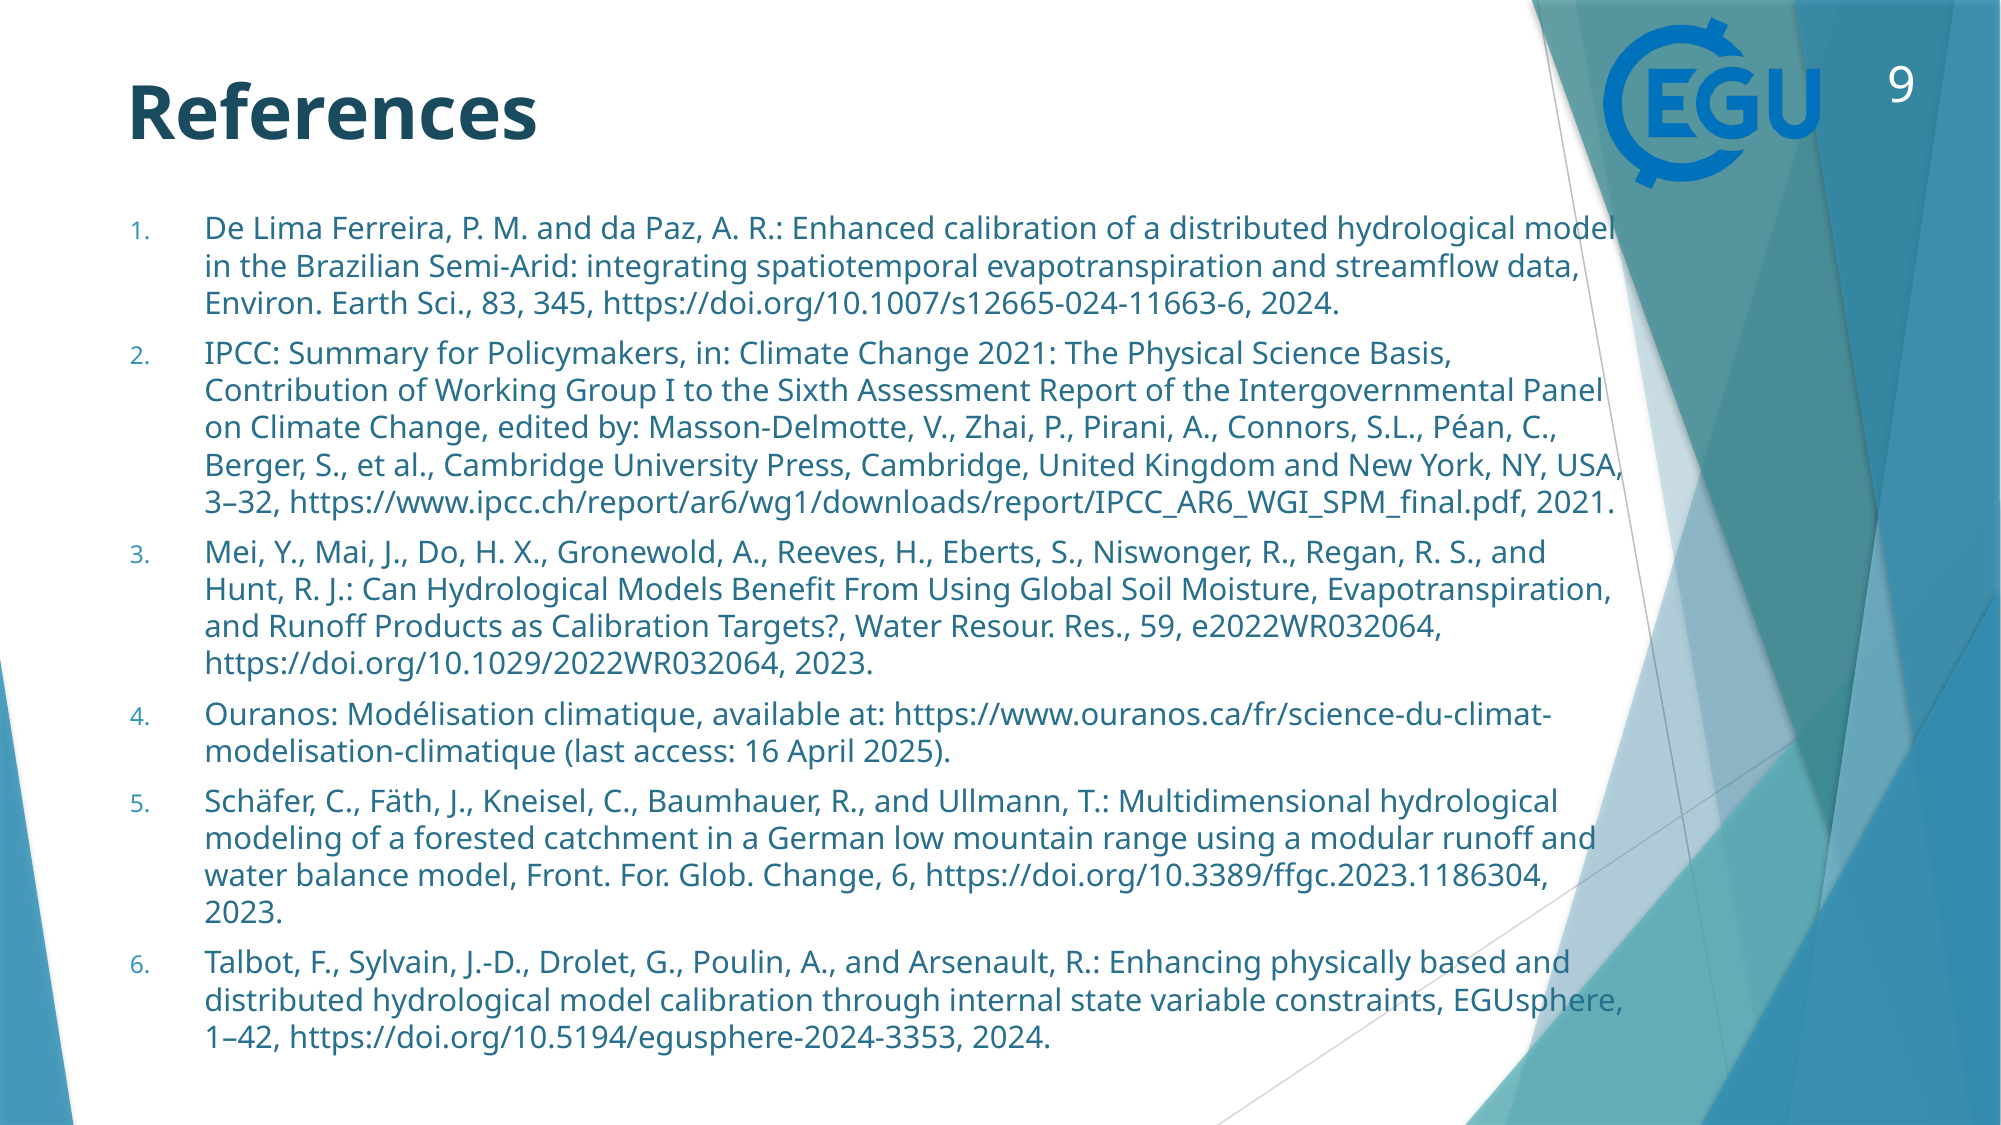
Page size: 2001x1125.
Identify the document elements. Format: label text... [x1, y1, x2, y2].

list De Lima Ferreira, P. M. and da Paz, A. R.: Enhanced calibration of a distributed hydrological model in the Brazilian Semi-Arid: integrating spatiotemporal evapotranspiration and streamflow data, Environ. Earth Sci., 83, 345, https://doi.org/10.1007/s12665-024-11663-6, 2024. IPCC: Summary for Policymakers, in: Climate Change 2021: The Physical Science Basis, Contribution of Working Group I to the Sixth Assessment Report of the Intergovernmental Panel on Climate Change, edited by: Masson-Delmotte, V., Zhai, P., Pirani, A., Connors, S.L., Péan, C., Berger, S., et al., Cambridge University Press, Cambridge, United Kingdom and New York, NY, USA, 3–32, https://www.ipcc.ch/report/ar6/wg1/downloads/report/IPCC_AR6_WGI_SPM_final.pdf, 2021. Mei, Y., Mai, J., Do, H. X., Gronewold, A., Reeves, H., Eberts, S., Niswonger, R., Regan, R. S., and Hunt, R. J.: Can Hydrological Models Benefit From Using Global Soil Moisture, Evapotranspiration, and Runoff Products as Calibration Targets?, Water Resour. Res., 59, e2022WR032064, https://doi.org/10.1029/2022WR032064, 2023. Ouranos: Modélisation climatique, available at: https://www.ouranos.ca/fr/science-du-climat-modelisation-climatique (last access: 16 April 2025). Schäfer, C., Fäth, J., Kneisel, C., Baumhauer, R., and Ullmann, T.: Multidimensional hydrological modeling of a forested catchment in a German low mountain range using a modular runoff and water balance model, Front. For. Glob. Change, 6, https://doi.org/10.3389/ffgc.2023.1186304, 2023. Talbot, F., Sylvain, J.-D., Drolet, G., Poulin, A., and Arsenault, R.: Enhancing physically based and distributed hydrological model calibration through internal state variable constraints, EGUsphere, 1–42, https://doi.org/10.5194/egusphere-2024-3353, 2024. [40, 201, 1645, 1086]
picture [1602, 16, 1820, 189]
title References [111, 57, 1522, 180]
slide_number 9 [1824, 56, 1932, 117]
